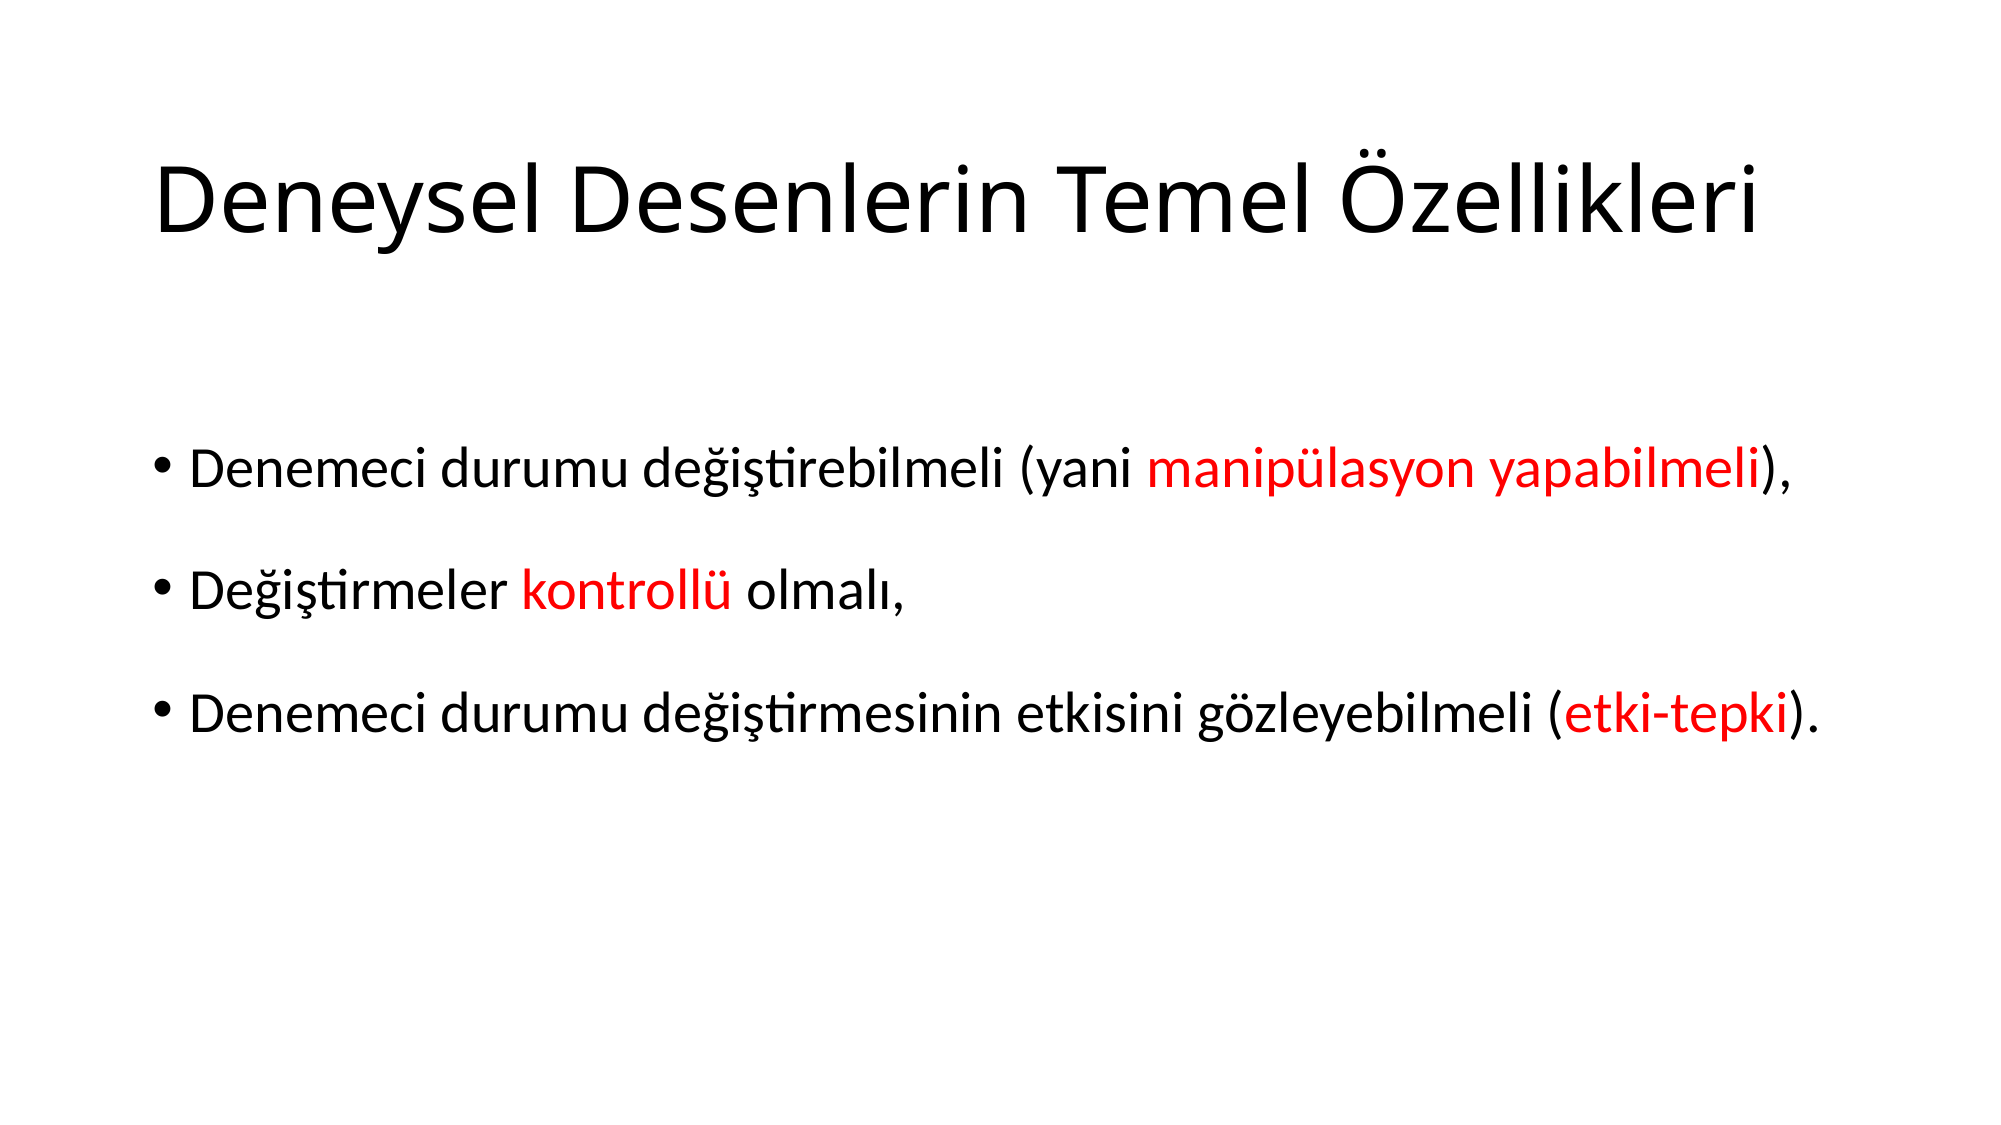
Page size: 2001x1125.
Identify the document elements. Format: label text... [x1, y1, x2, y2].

title Deneysel Desenlerin Temel Özellikleri [137, 59, 1863, 278]
list Denemeci durumu değiştirebilmeli (yani manipülasyon yapabilmeli), Değiştirmeler kontrollü olmalı, Denemeci durumu değiştirmesinin etkisini gözleyebilmeli (etki-tepki). [137, 299, 1863, 1014]
